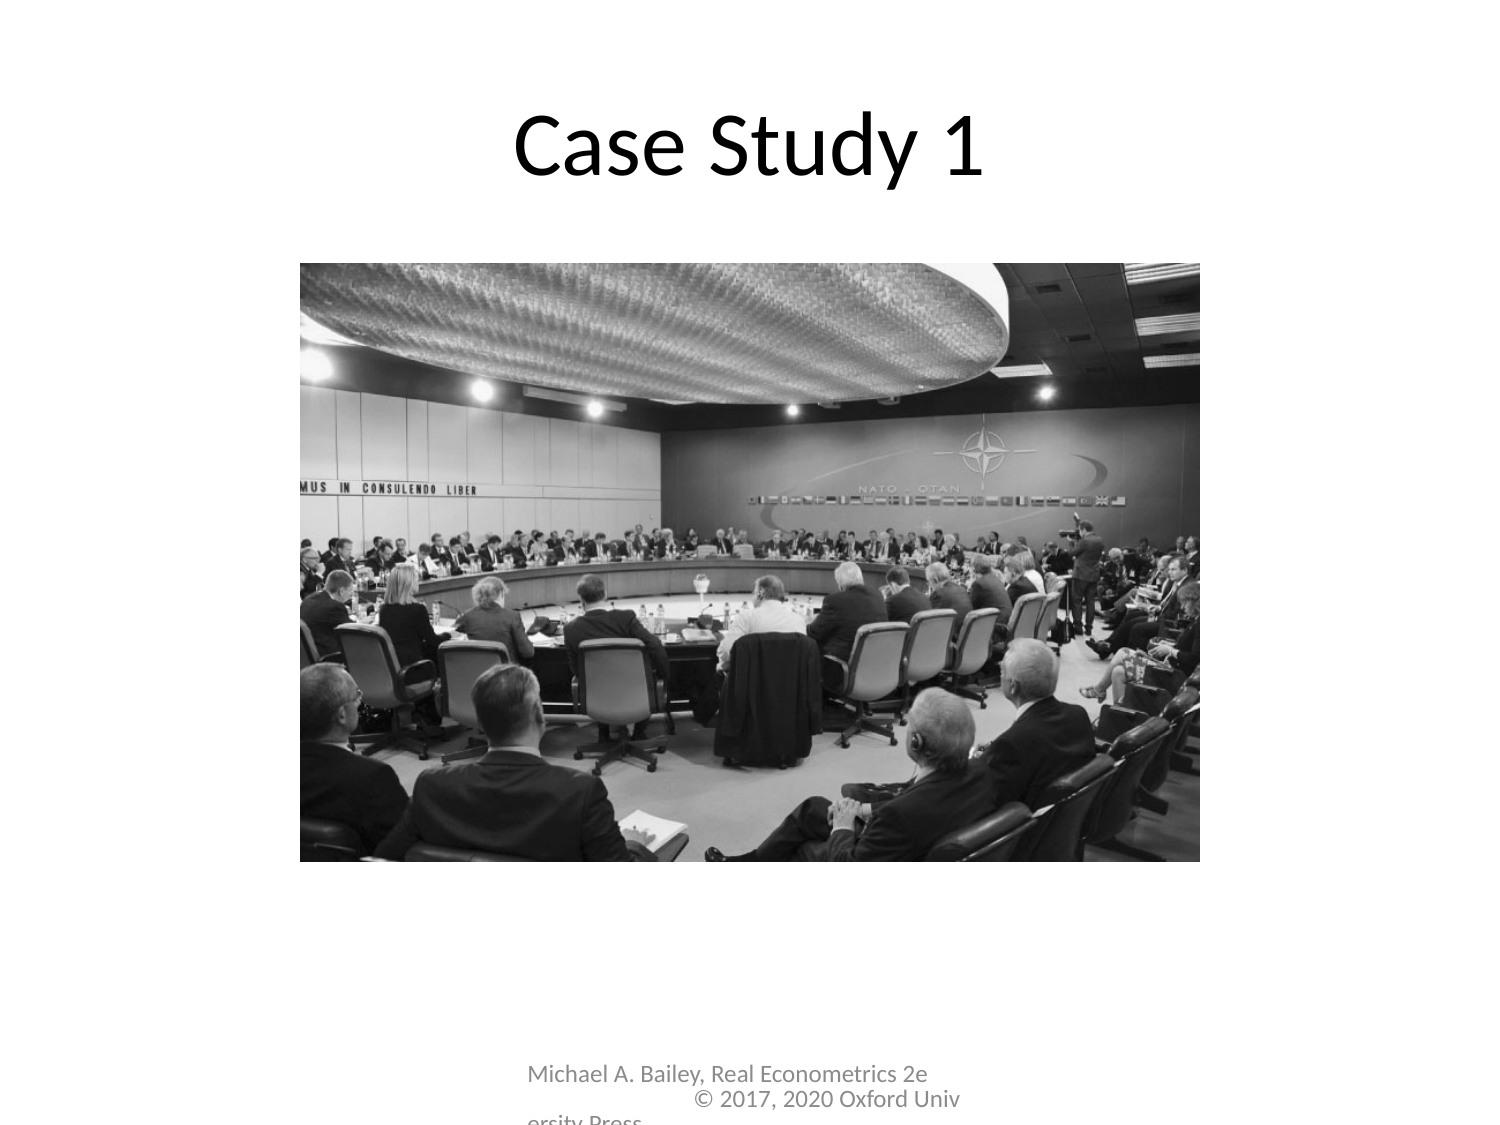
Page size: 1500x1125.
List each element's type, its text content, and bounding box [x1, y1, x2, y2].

picture [299, 263, 1201, 862]
title Case Study 1 [75, 45, 1425, 233]
footer Michael A. Bailey, Real Econometrics 2e © 2017, 2020 Oxford University Press [512, 1042, 988, 1103]
